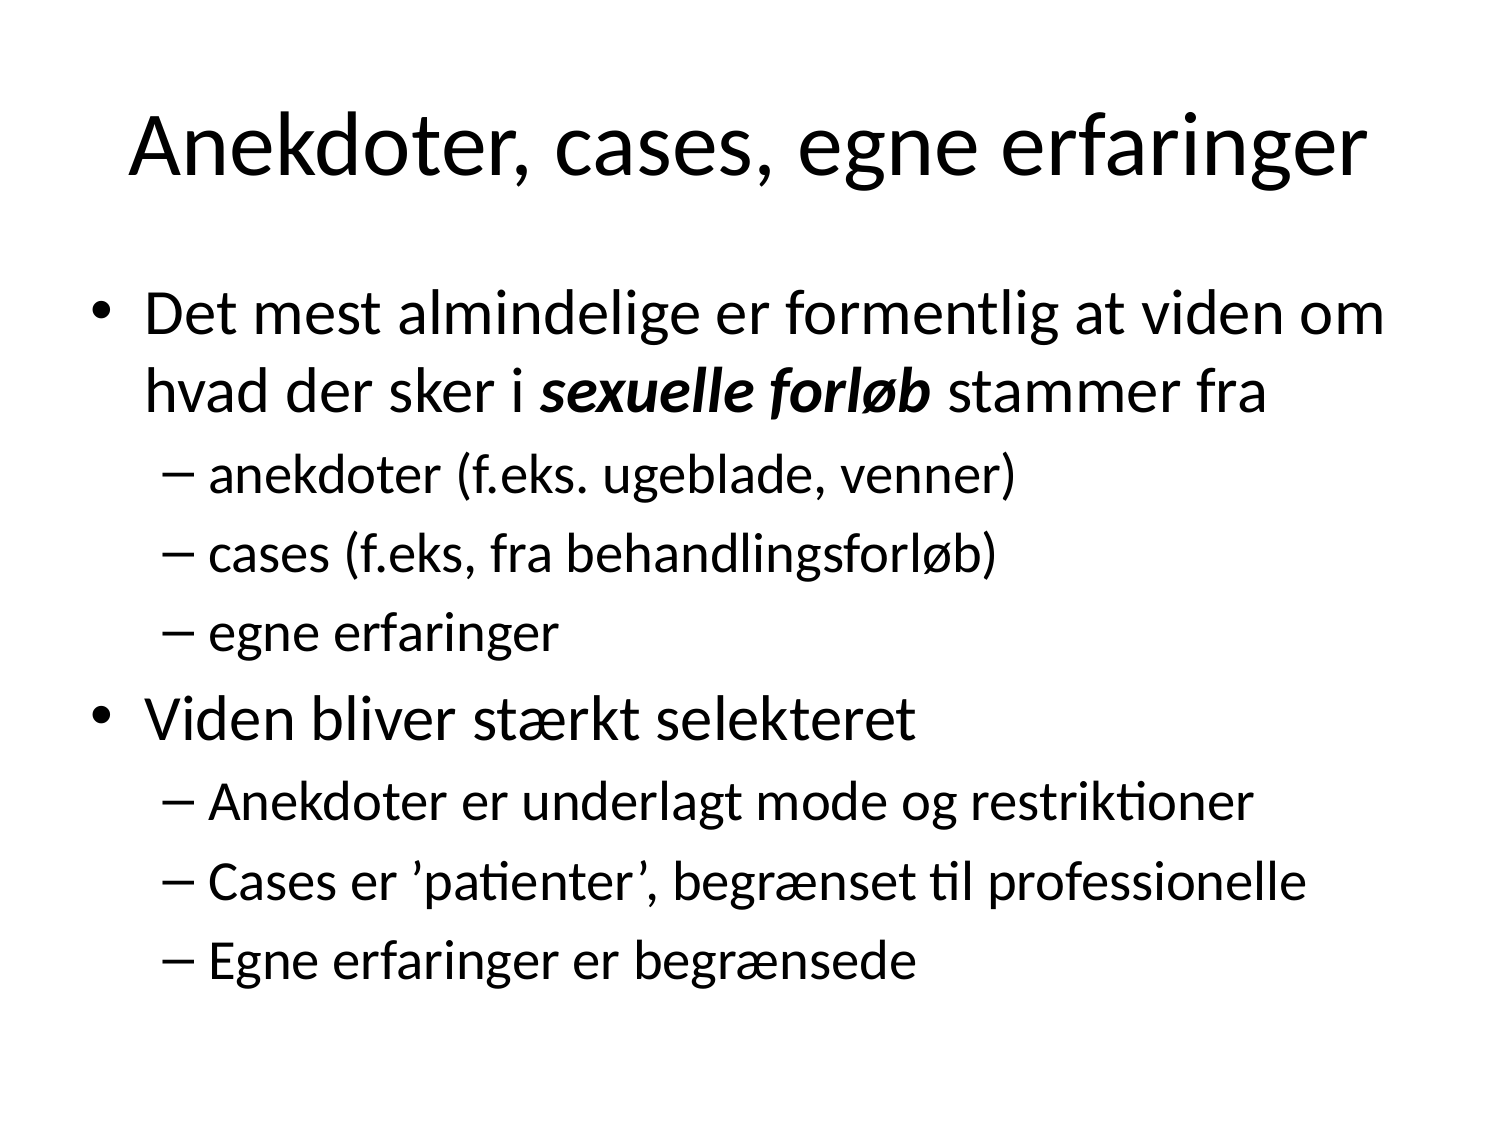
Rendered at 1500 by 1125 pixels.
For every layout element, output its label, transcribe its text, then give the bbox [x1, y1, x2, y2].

list Det mest almindelige er formentlig at viden om hvad der sker i sexuelle forløb stammer fra anekdoter (f.eks. ugeblade, venner) cases (f.eks, fra behandlingsforløb) egne erfaringer Viden bliver stærkt selekteret Anekdoter er underlagt mode og restriktioner Cases er ’patienter’, begrænset til professionelle Egne erfaringer er begrænsede [75, 262, 1425, 1005]
title Anekdoter, cases, egne erfaringer [75, 45, 1425, 233]
